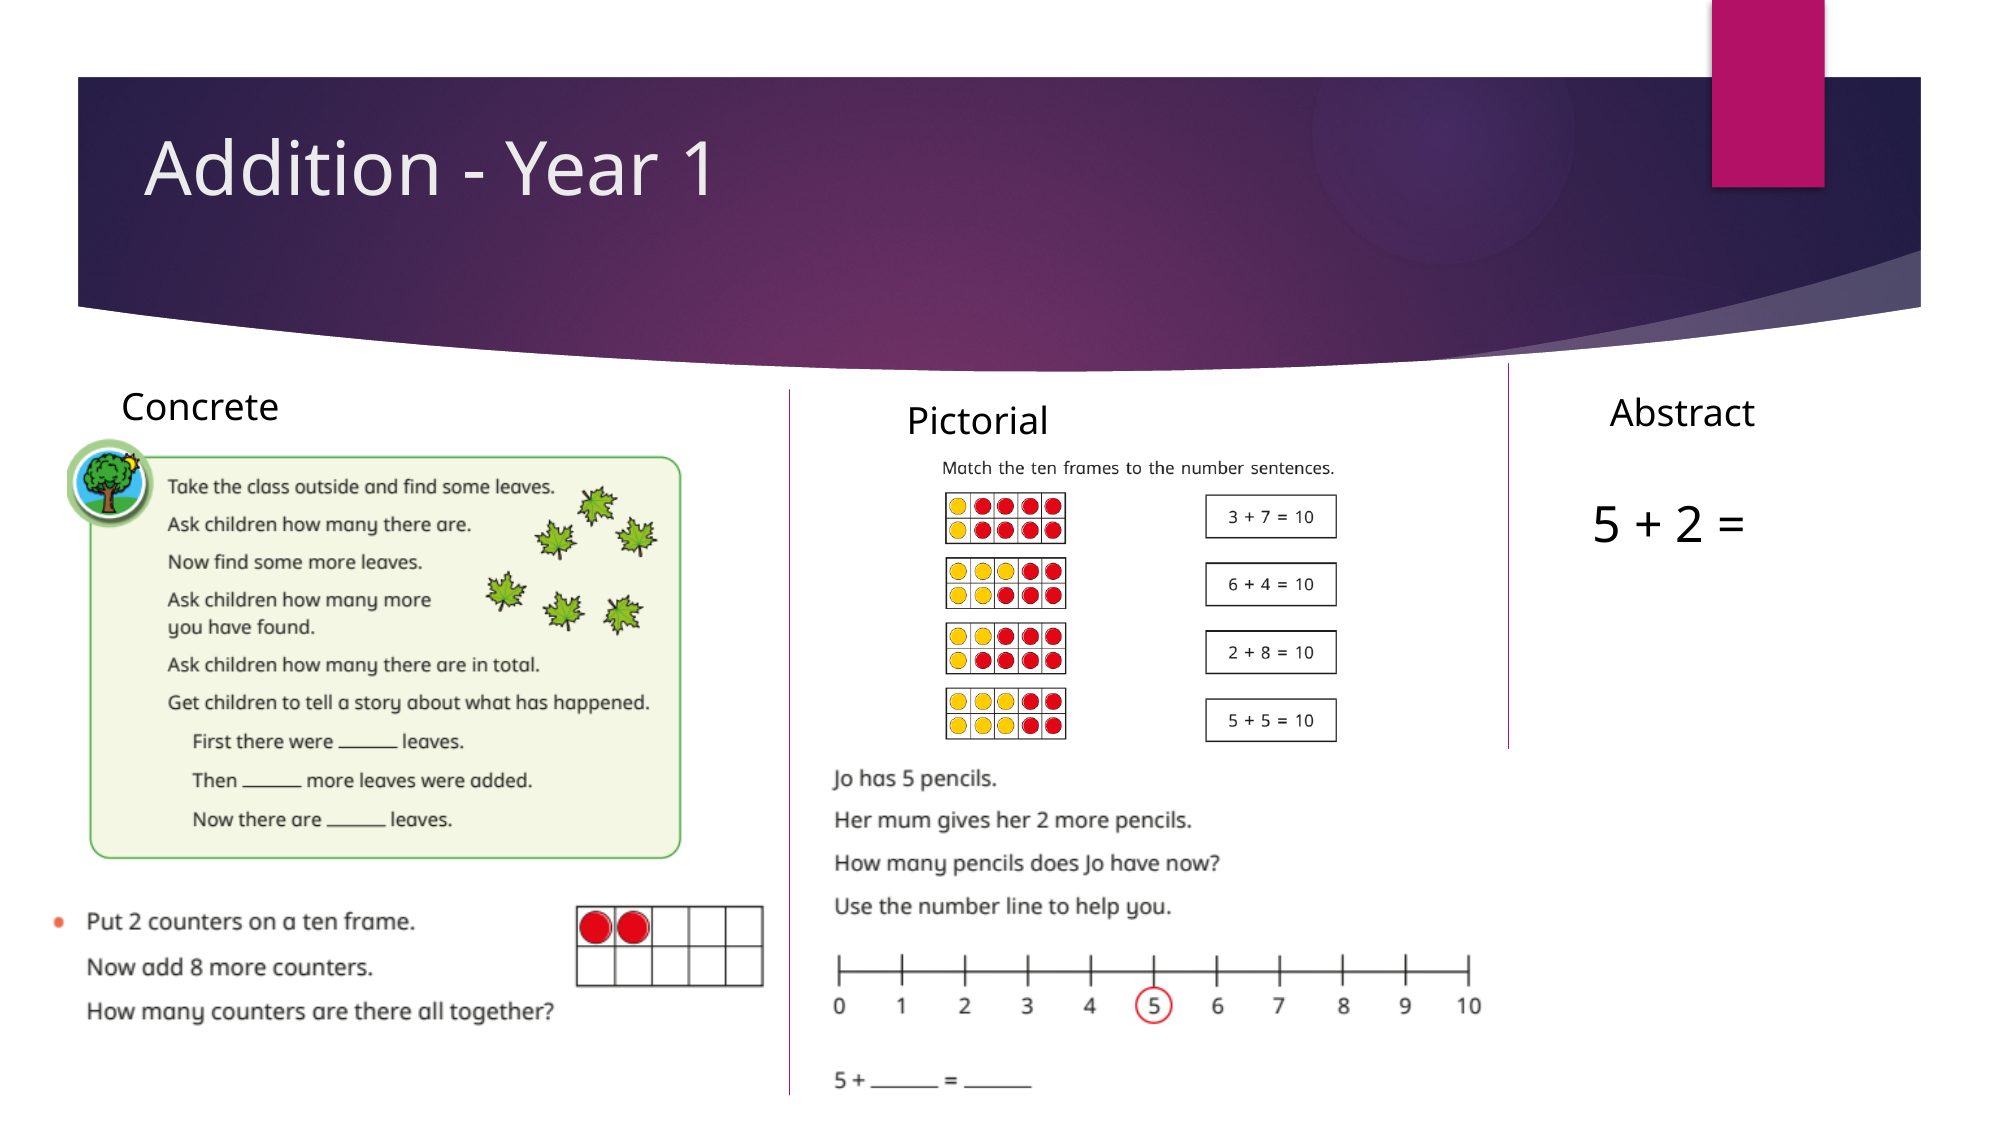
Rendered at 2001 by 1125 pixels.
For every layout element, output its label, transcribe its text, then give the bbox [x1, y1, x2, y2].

picture [66, 435, 688, 865]
text_box Abstract [1595, 381, 1771, 441]
picture [823, 451, 1509, 1106]
text_box Concrete [106, 375, 295, 433]
text_box Pictorial [891, 389, 1065, 450]
title Addition - Year 1 [129, 107, 1568, 224]
picture [33, 892, 772, 1037]
text_box 5 + 2 = [1578, 485, 1847, 561]
